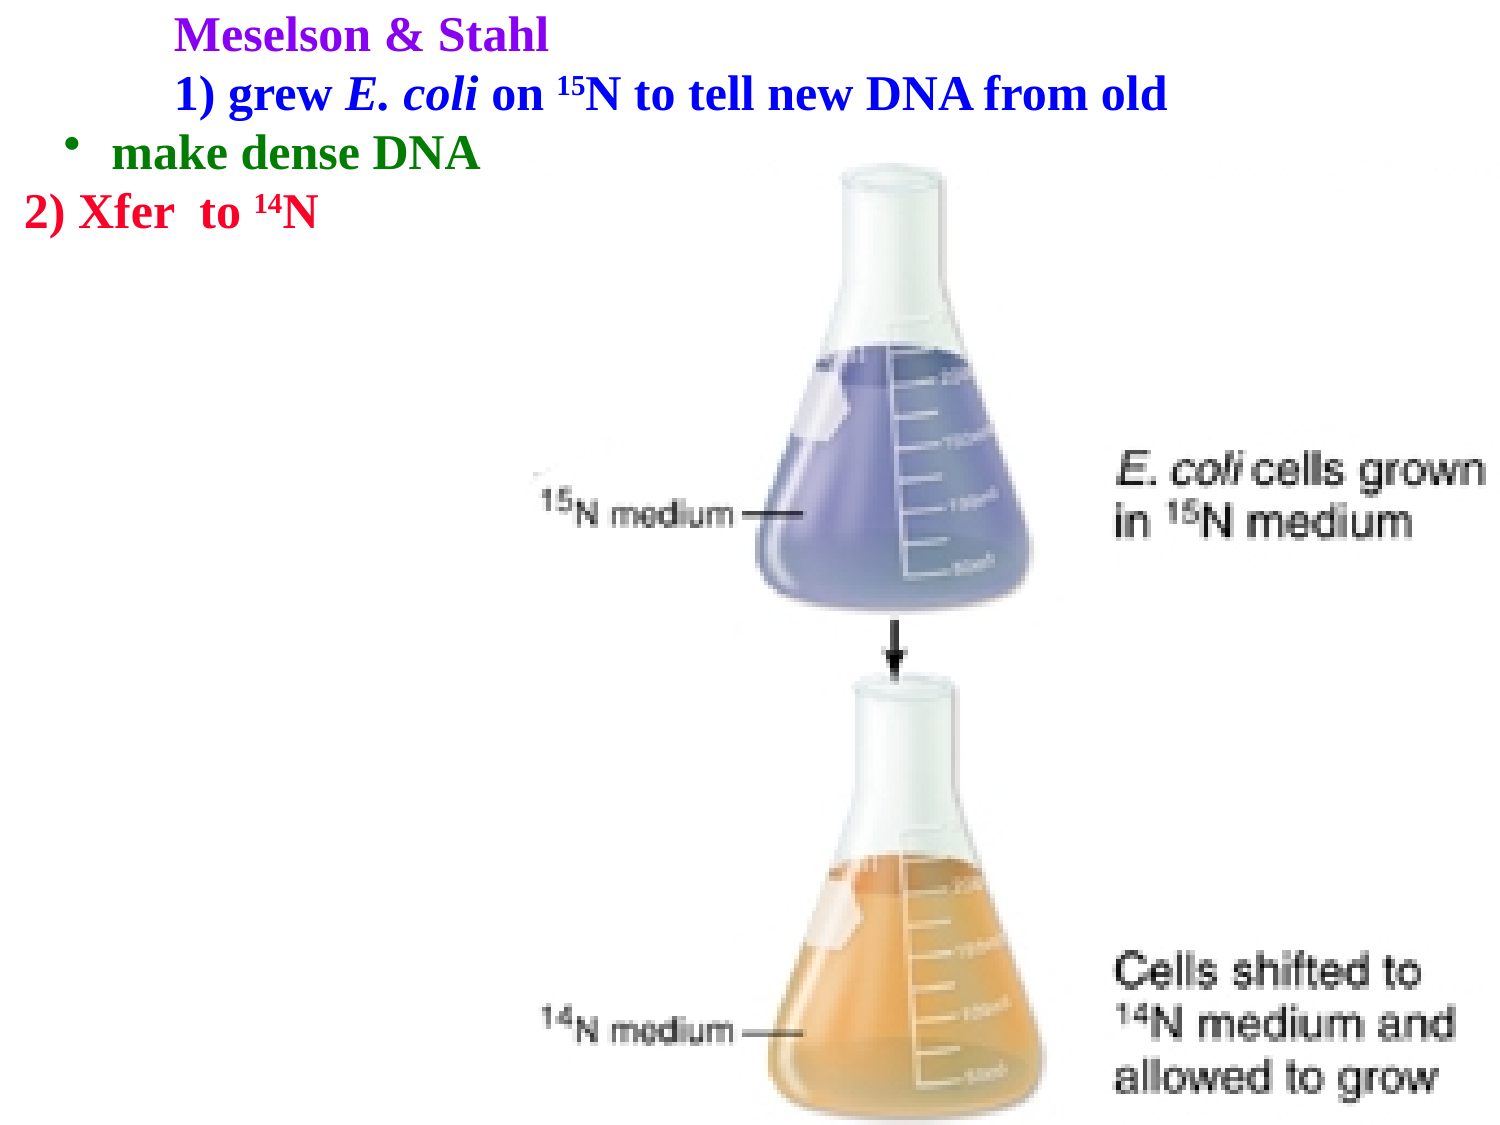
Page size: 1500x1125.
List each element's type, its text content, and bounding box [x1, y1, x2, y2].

text_box Meselson & Stahl 1) grew E. coli on 15N to tell new DNA from old make dense DNA 2) Xfer to 14N [9, 0, 1489, 247]
picture [524, 158, 1500, 1125]
